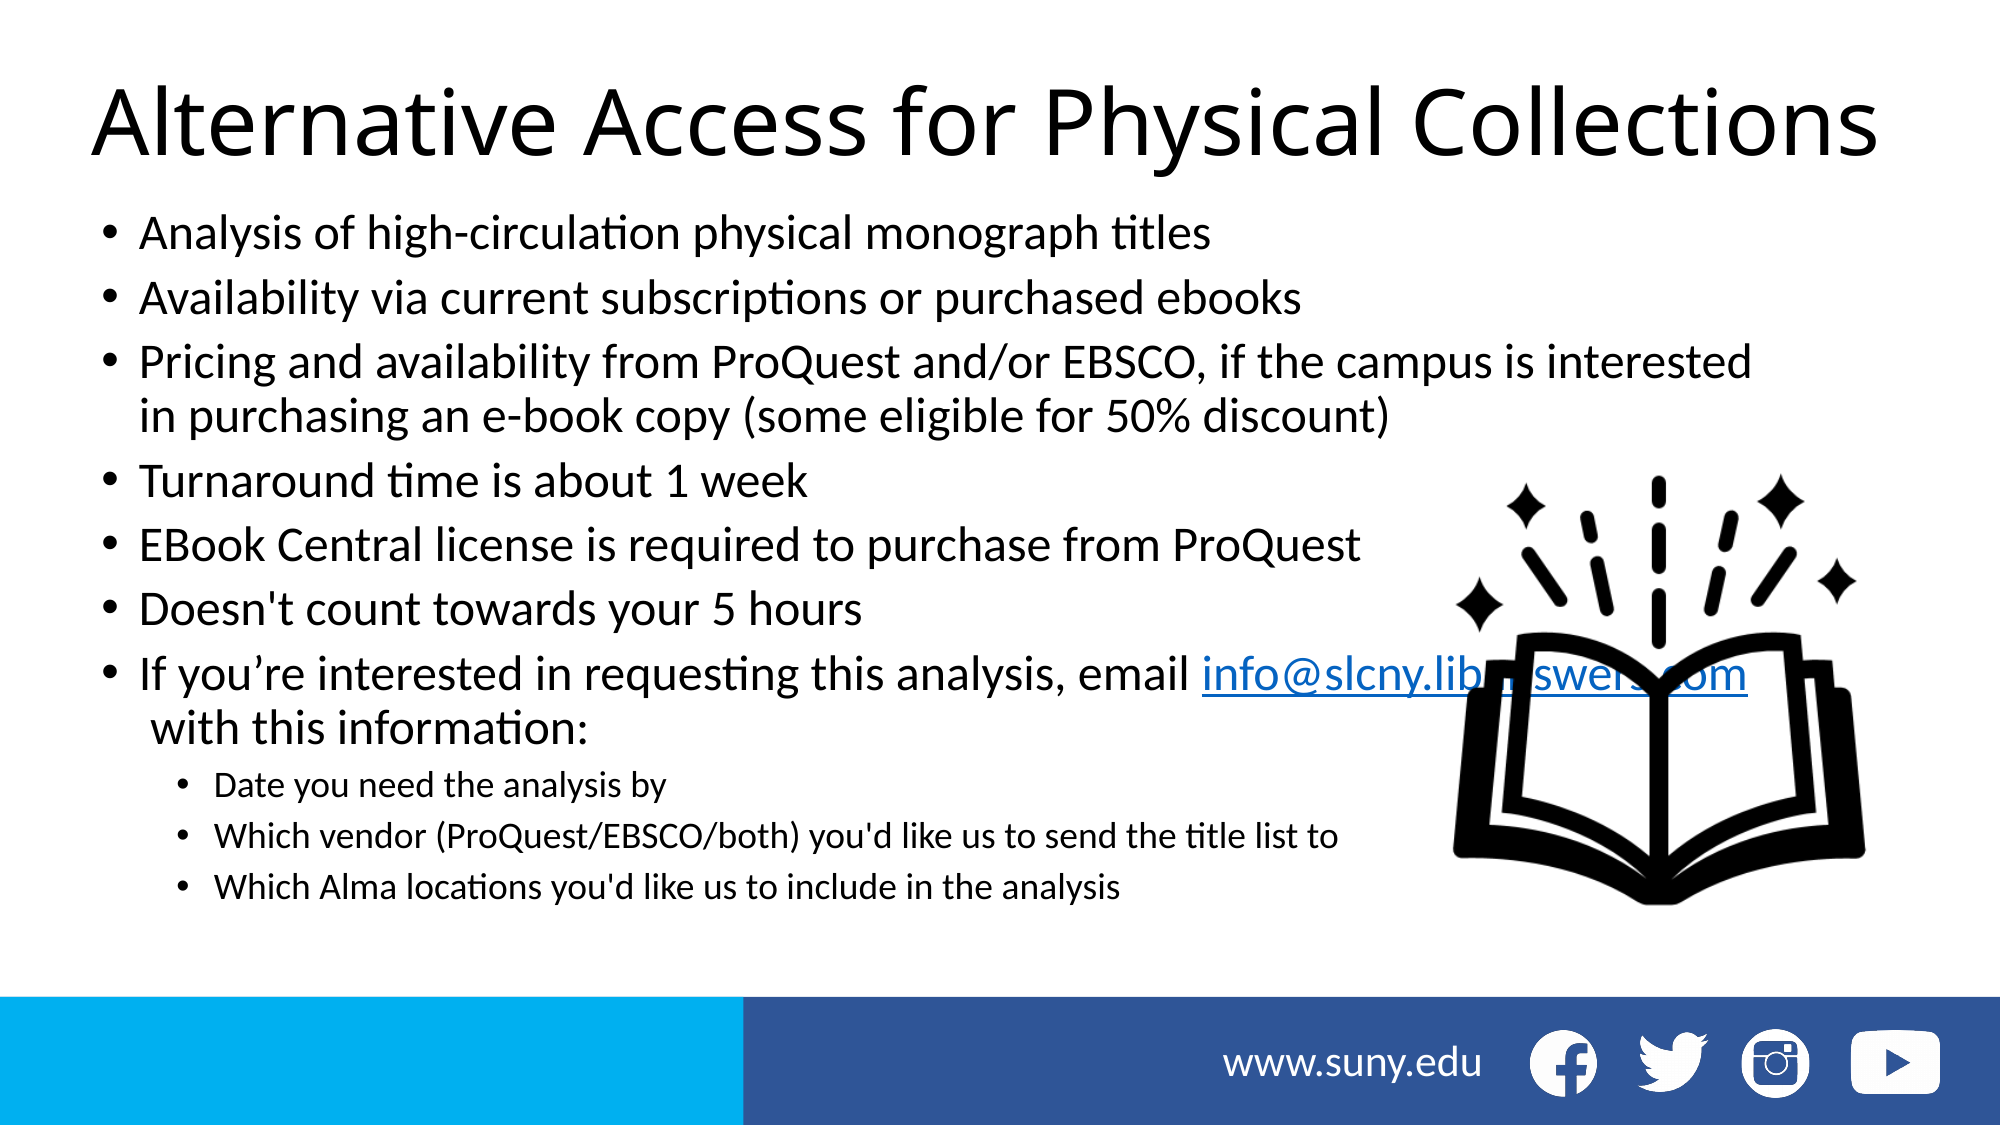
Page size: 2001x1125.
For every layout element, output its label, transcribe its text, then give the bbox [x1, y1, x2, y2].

list Analysis of high-circulation physical monograph titles Availability via current subscriptions or purchased ebooks Pricing and availability from ProQuest and/or EBSCO, if the campus is interested in purchasing an e-book copy (some eligible for 50% discount) Turnaround time is about 1 week EBook Central license is required to purchase from ProQuest Doesn't count towards your 5 hours If you’re interested in requesting this analysis, email info@slcny.libanswers.com with this information: Date you need the analysis by Which vendor (ProQuest/EBSCO/both) you'd like us to send the title list to Which Alma locations you'd like us to include in the analysis [11, 199, 1779, 996]
text_box [0, 996, 744, 1125]
picture [1433, 464, 1885, 915]
title Alternative Access for Physical Collections [76, 68, 1925, 236]
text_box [1029, 1025, 1940, 1098]
text_box [744, 996, 2000, 1125]
